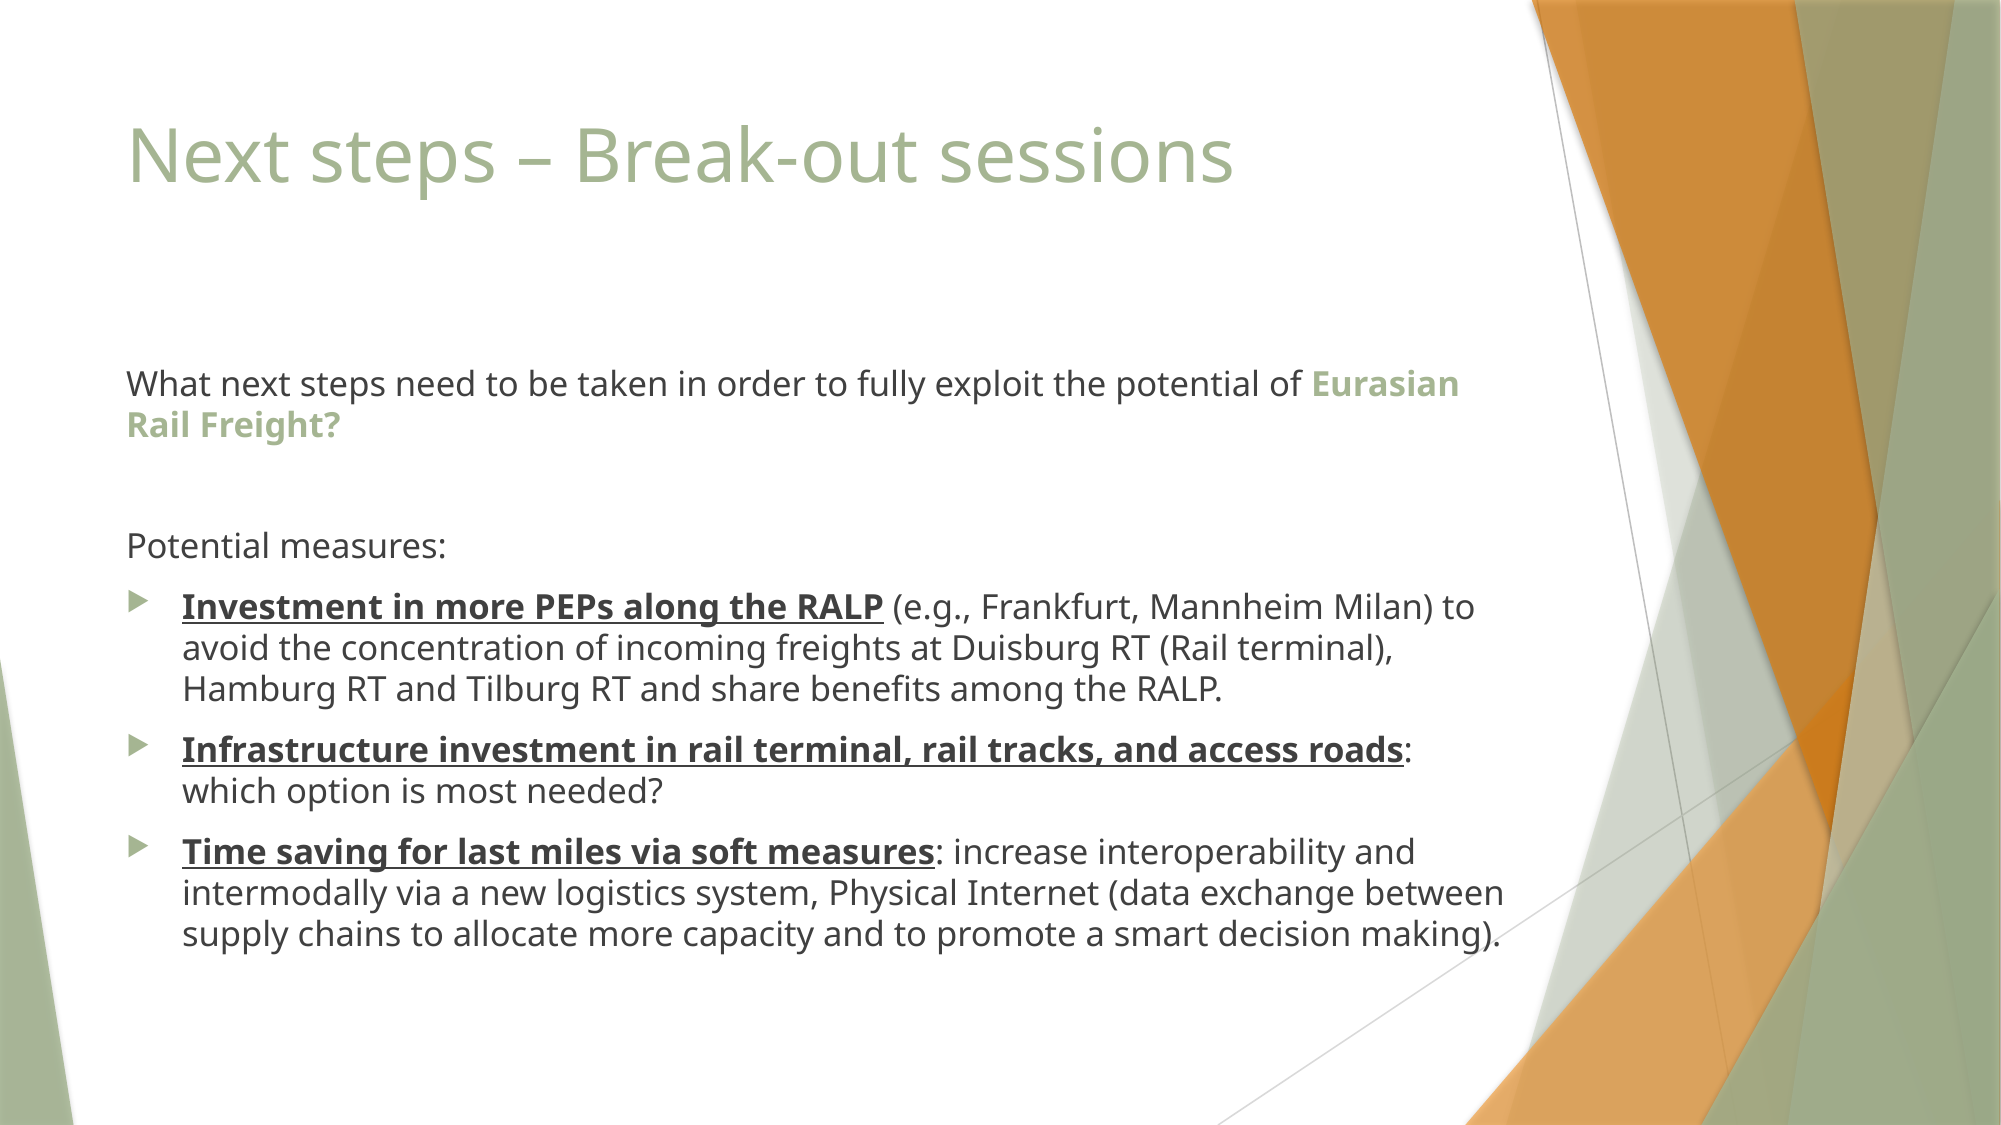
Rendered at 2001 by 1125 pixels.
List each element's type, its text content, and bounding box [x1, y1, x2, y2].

title Next steps – Break-out sessions [111, 99, 1522, 317]
list What next steps need to be taken in order to fully exploit the potential of Eurasian Rail Freight? Potential measures: Investment in more PEPs along the RALP (e.g., Frankfurt, Mannheim Milan) to avoid the concentration of incoming freights at Duisburg RT (Rail terminal), Hamburg RT and Tilburg RT and share benefits among the RALP. Infrastructure investment in rail terminal, rail tracks, and access roads: which option is most needed? Time saving for last miles via soft measures: increase interoperability and intermodally via a new logistics system, Physical Internet (data exchange between supply chains to allocate more capacity and to promote a smart decision making). [111, 354, 1522, 992]
